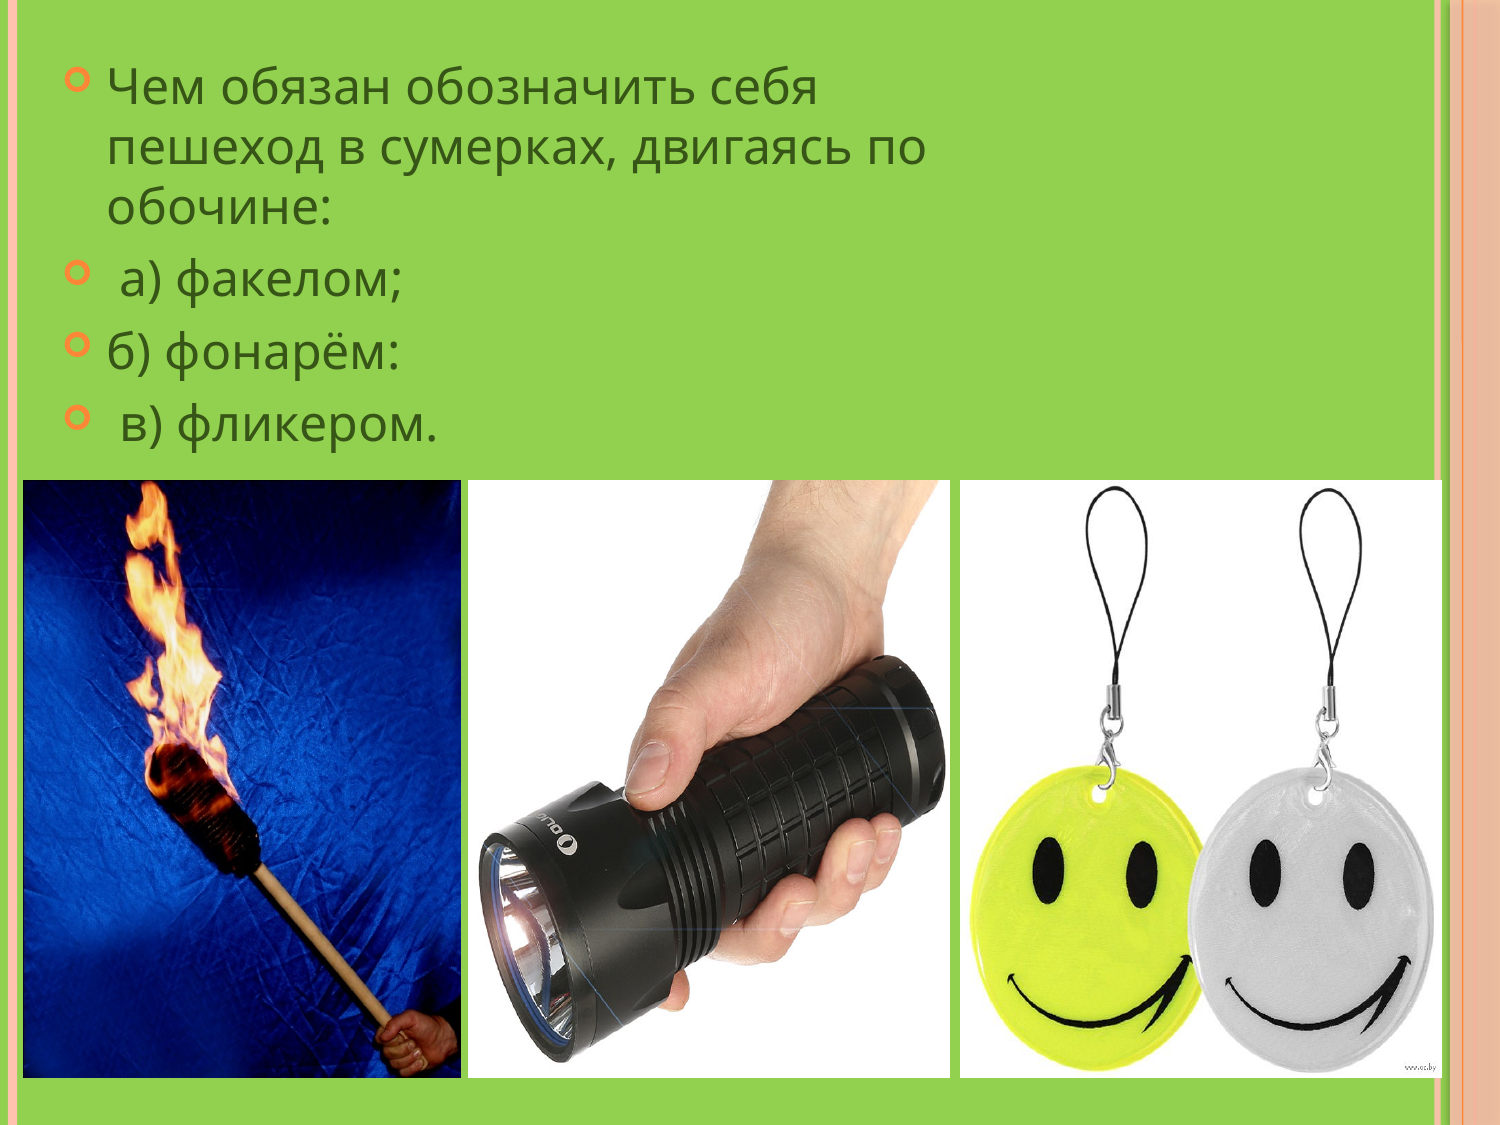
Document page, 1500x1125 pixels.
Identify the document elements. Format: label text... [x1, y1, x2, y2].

picture [468, 479, 950, 1079]
picture [22, 479, 461, 1079]
picture [960, 479, 1442, 1079]
list Чем обязан обозначить себя пешеход в сумерках, двигаясь по обочине: а) факелом; б) фонарём: в) фликером. [46, 46, 997, 481]
